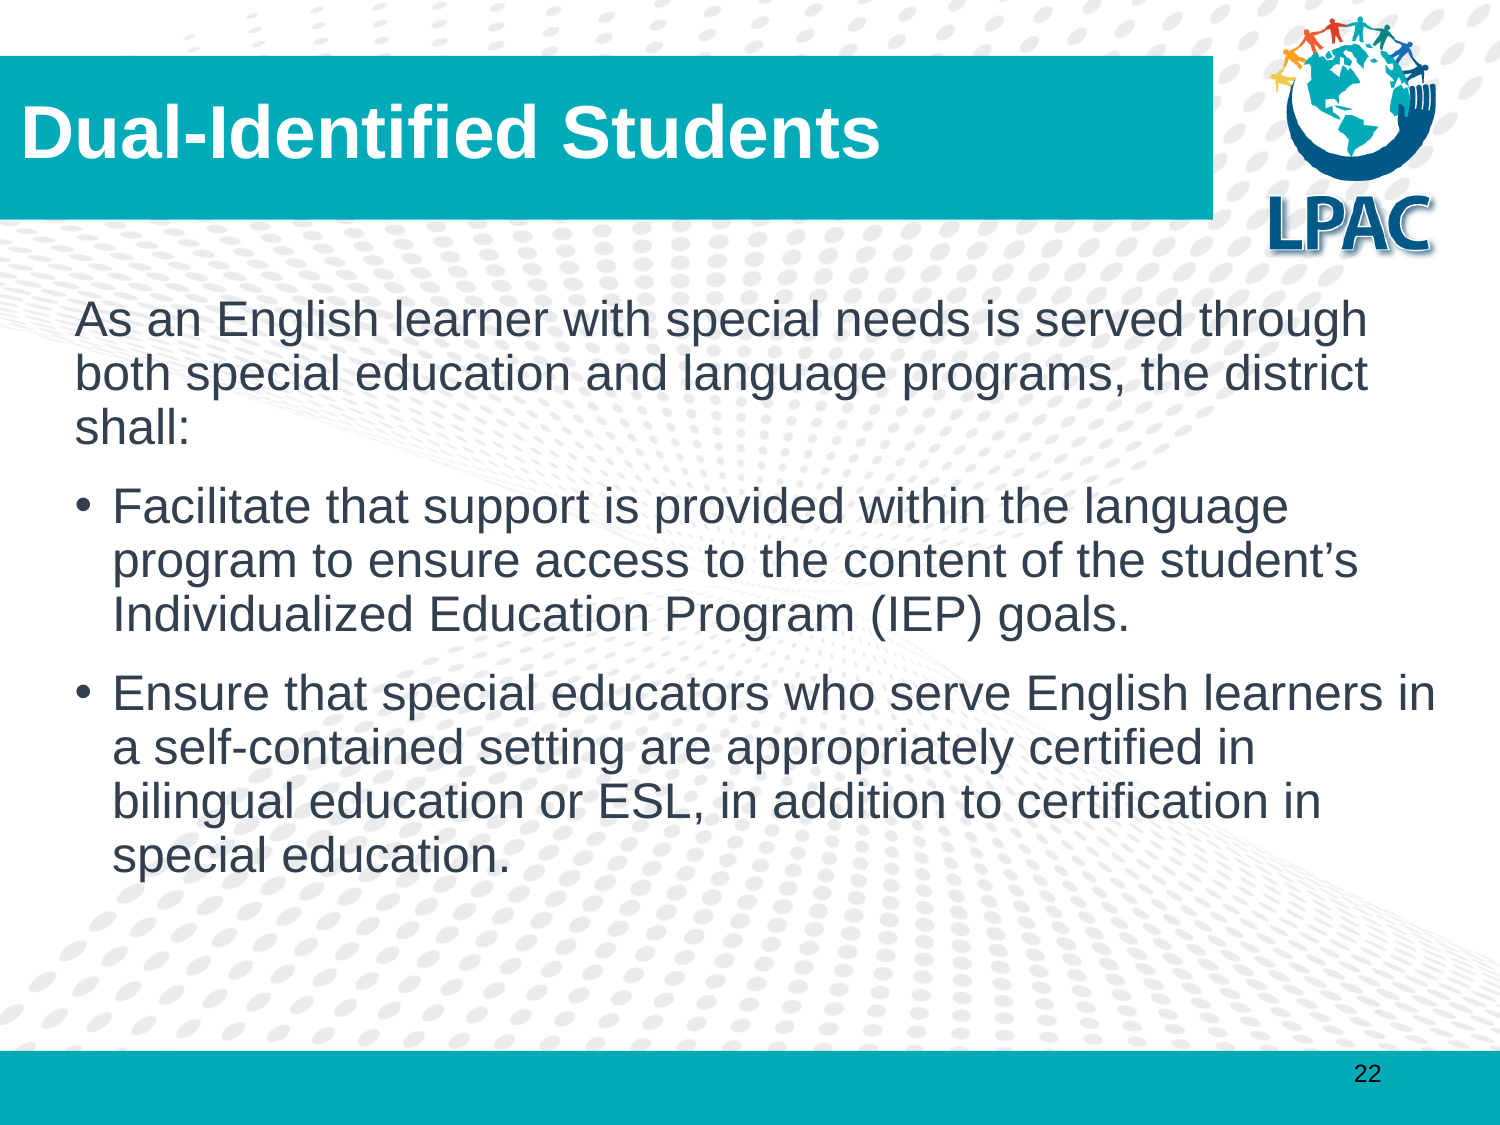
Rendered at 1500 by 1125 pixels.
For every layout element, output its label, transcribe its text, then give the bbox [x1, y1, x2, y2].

slide_number ‹#› [1059, 1042, 1397, 1103]
picture [0, 0, 1500, 1050]
title Dual-Identified Students [5, 71, 1300, 197]
list As an English learner with special needs is served through both special education and language programs, the district shall: Facilitate that support is provided within the language program to ensure access to the content of the student’s Individualized Education Program (IEP) goals. Ensure that special educators who serve English learners in a self-contained setting are appropriately certified in bilingual education or ESL, in addition to certification in special education. [59, 286, 1464, 779]
